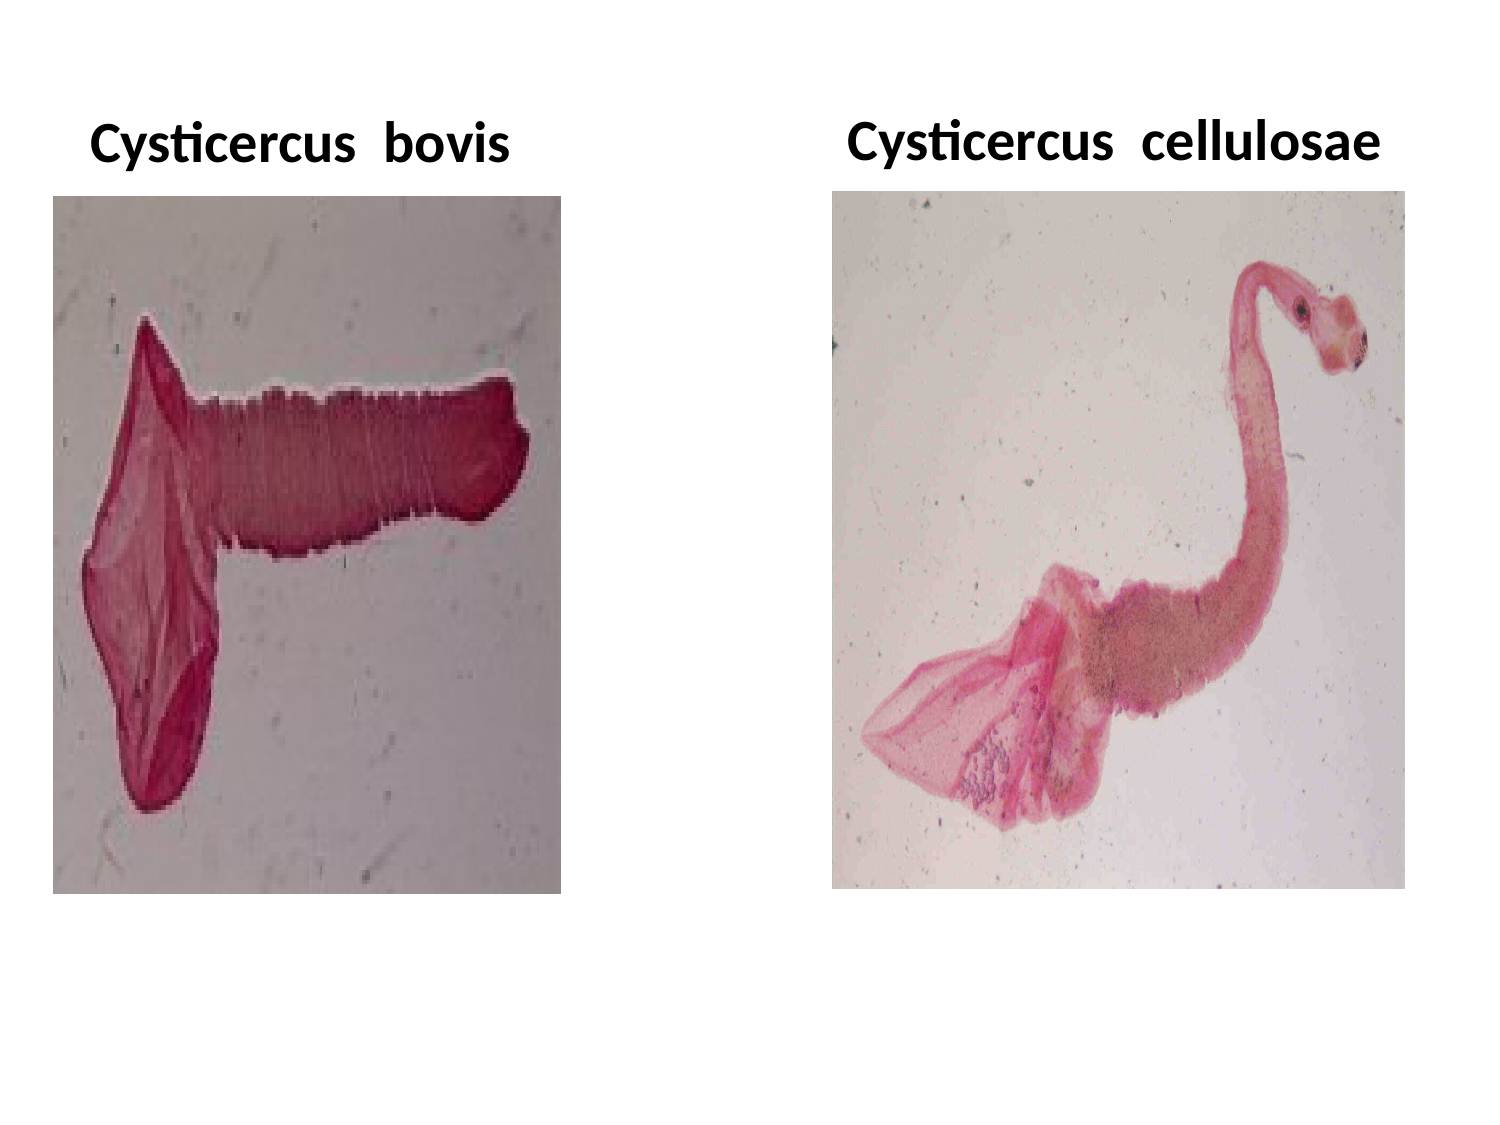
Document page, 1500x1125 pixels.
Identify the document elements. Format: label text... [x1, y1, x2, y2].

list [52, 196, 562, 894]
picture [832, 191, 1406, 889]
text_box Cysticercus cellulosae [832, 54, 1446, 180]
title Cysticercus bovis [75, 45, 1425, 233]
